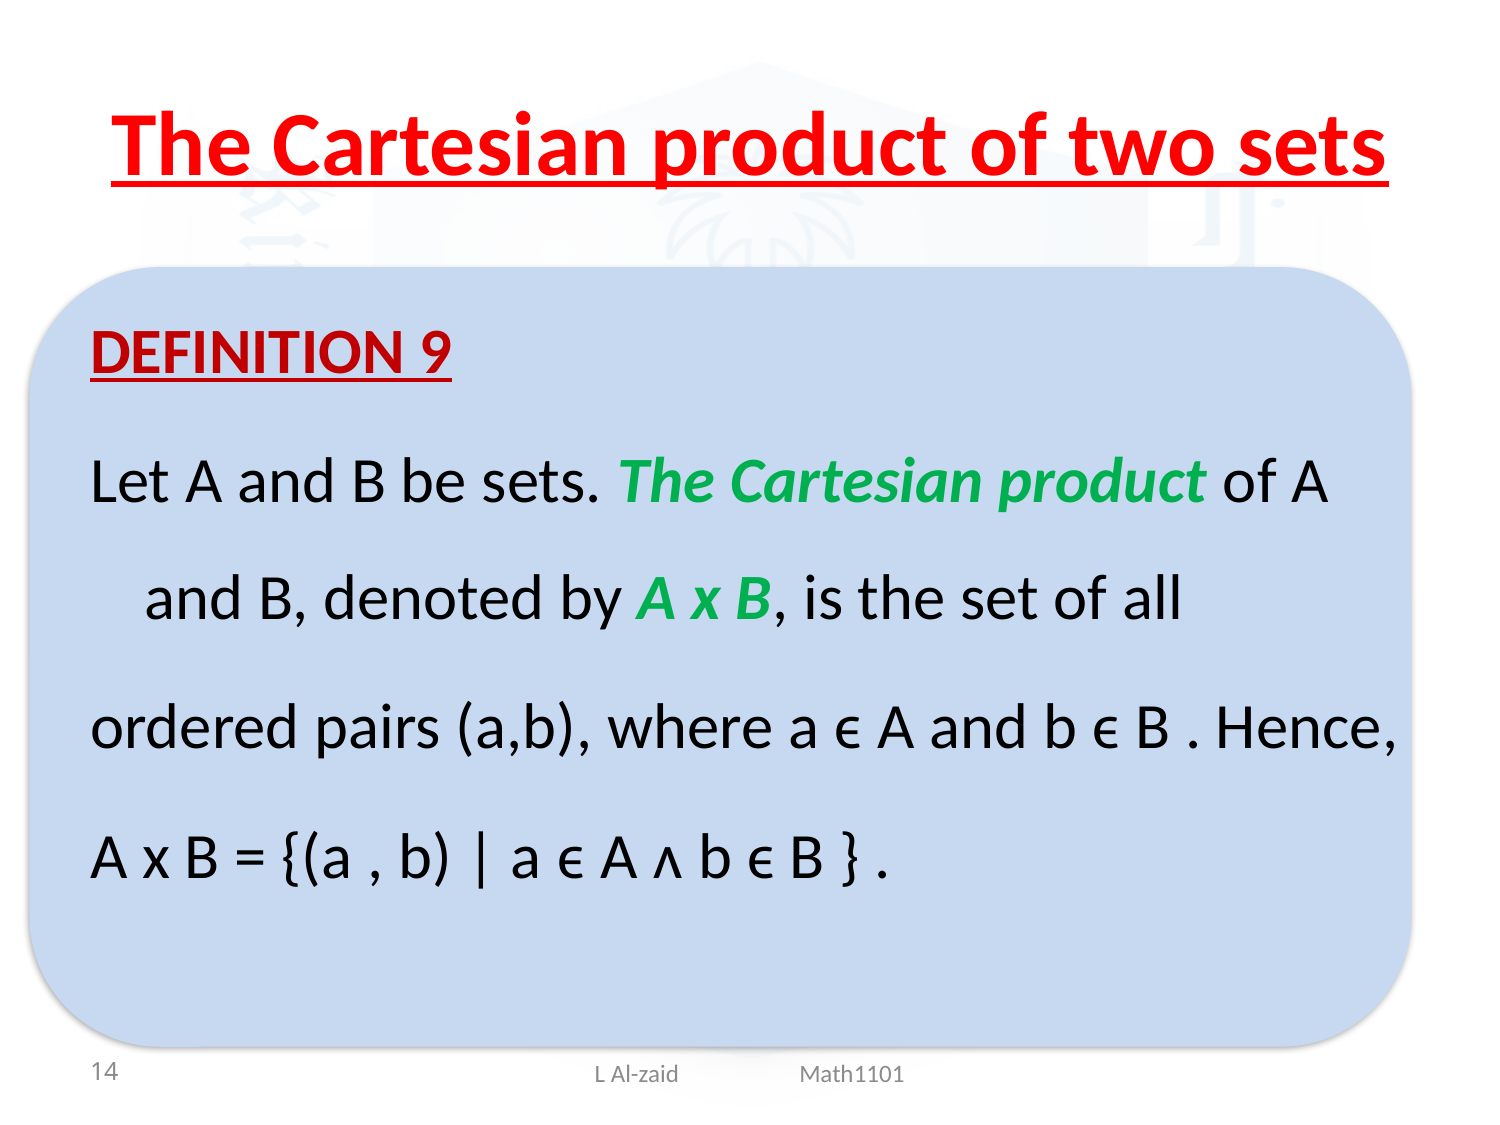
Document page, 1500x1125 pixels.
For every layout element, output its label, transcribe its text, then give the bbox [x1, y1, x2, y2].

text_box [29, 298, 1377, 1047]
slide_number 14 [75, 1042, 425, 1103]
footer L Al-zaid Math1101 [512, 1042, 988, 1103]
list DEFINITION 9 Let A and B be sets. The Cartesian product of A and B, denoted by A x B, is the set of all ordered pairs (a,b), where a ϵ A and b ϵ B . Hence, A x B = {(a , b) | a ϵ A ᴧ b ϵ B } . [75, 262, 1425, 1005]
title The Cartesian product of two sets [75, 45, 1425, 233]
